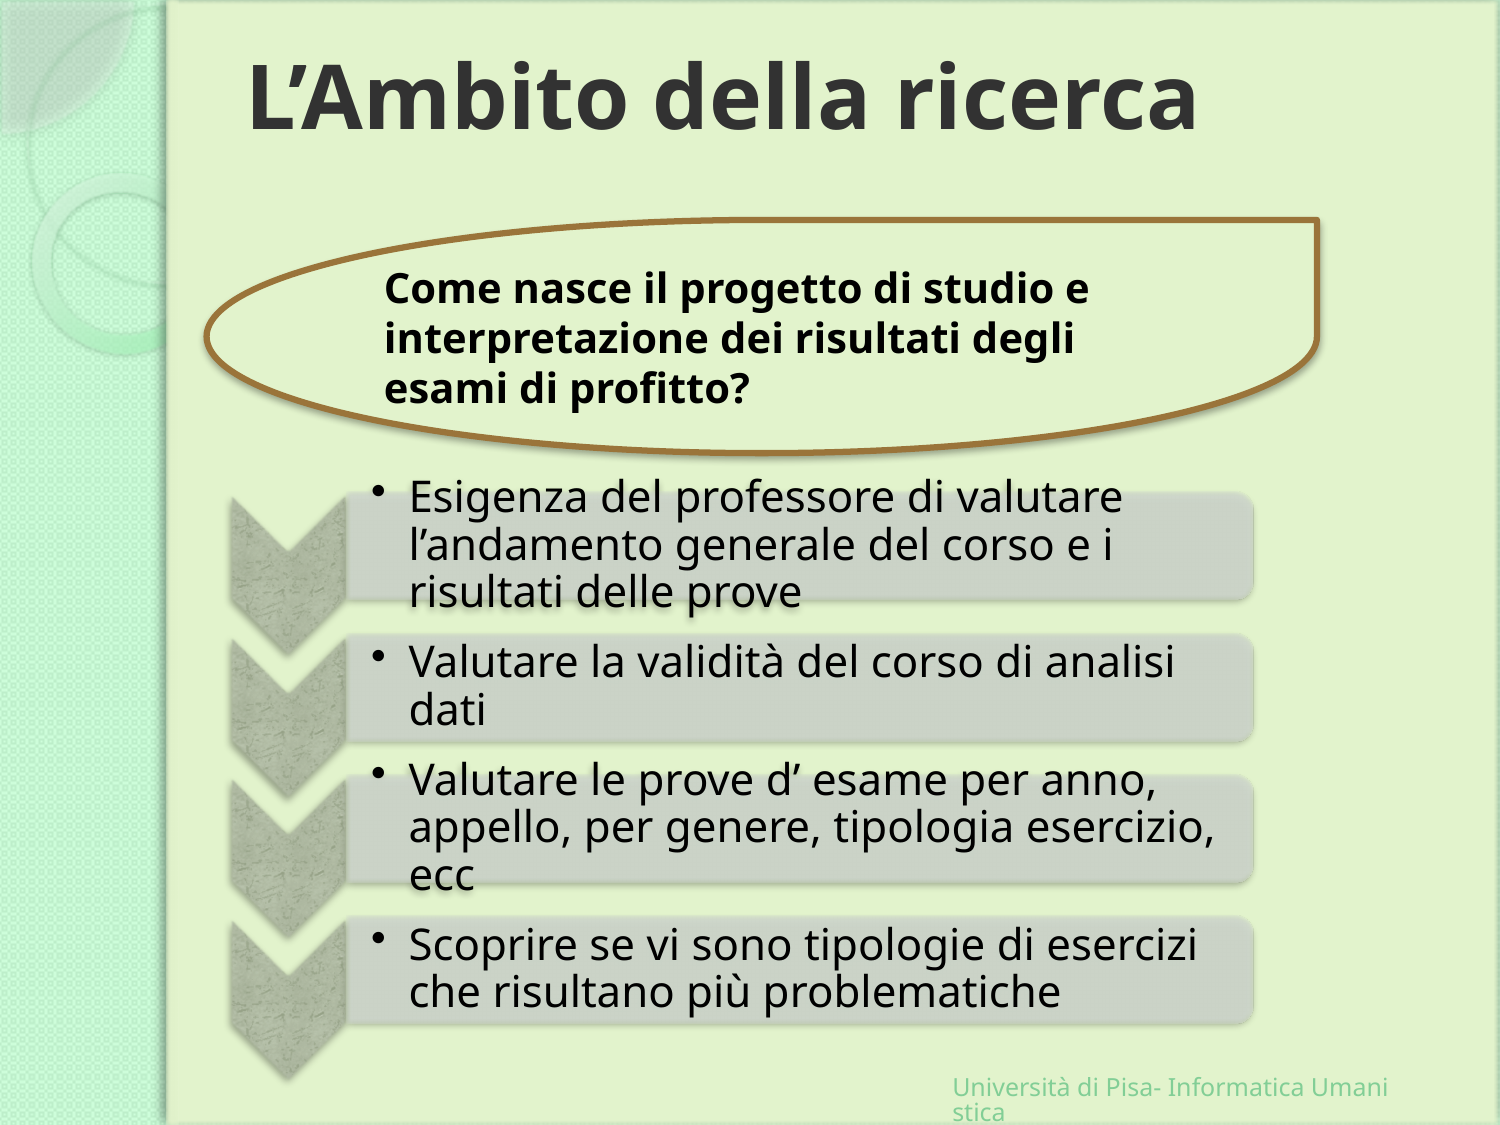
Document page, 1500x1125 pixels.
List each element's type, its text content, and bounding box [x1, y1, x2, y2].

text_box Come nasce il progetto di studio e interpretazione dei risultati degli esami di profitto? [203, 216, 1321, 457]
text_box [232, 493, 1254, 1081]
title L’Ambito della ricerca [230, 0, 1461, 188]
footer Università di Pisa- Informatica Umanistica [937, 1034, 1413, 1113]
